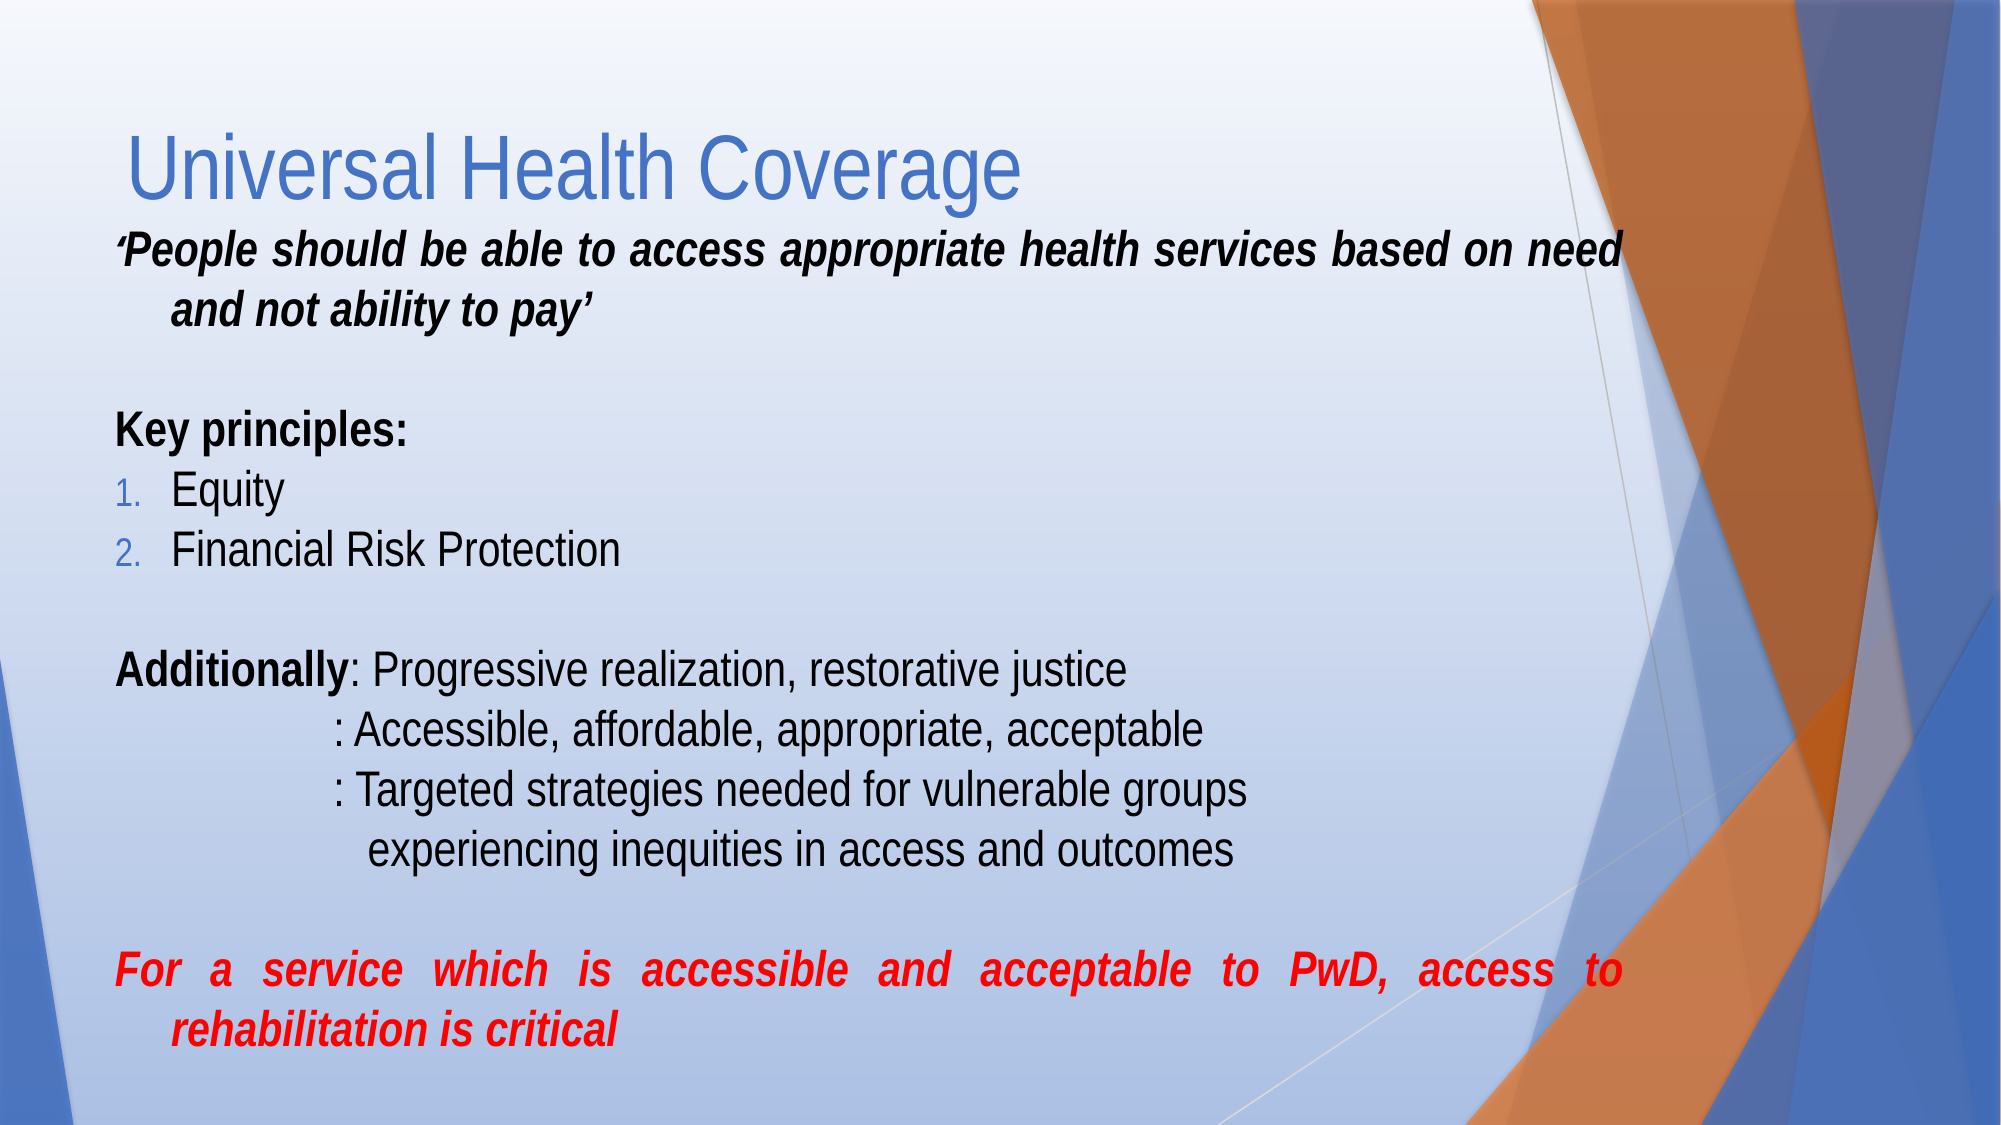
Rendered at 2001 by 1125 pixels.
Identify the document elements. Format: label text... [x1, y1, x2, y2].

list ‘People should be able to access appropriate health services based on need and not ability to pay’ Key principles: Equity Financial Risk Protection Additionally: Progressive realization, restorative justice : Accessible, affordable, appropriate, acceptable : Targeted strategies needed for vulnerable groups experiencing inequities in access and outcomes For a service which is accessible and acceptable to PwD, access to rehabilitation is critical [99, 208, 1640, 1025]
title Universal Health Coverage [111, 99, 1522, 208]
